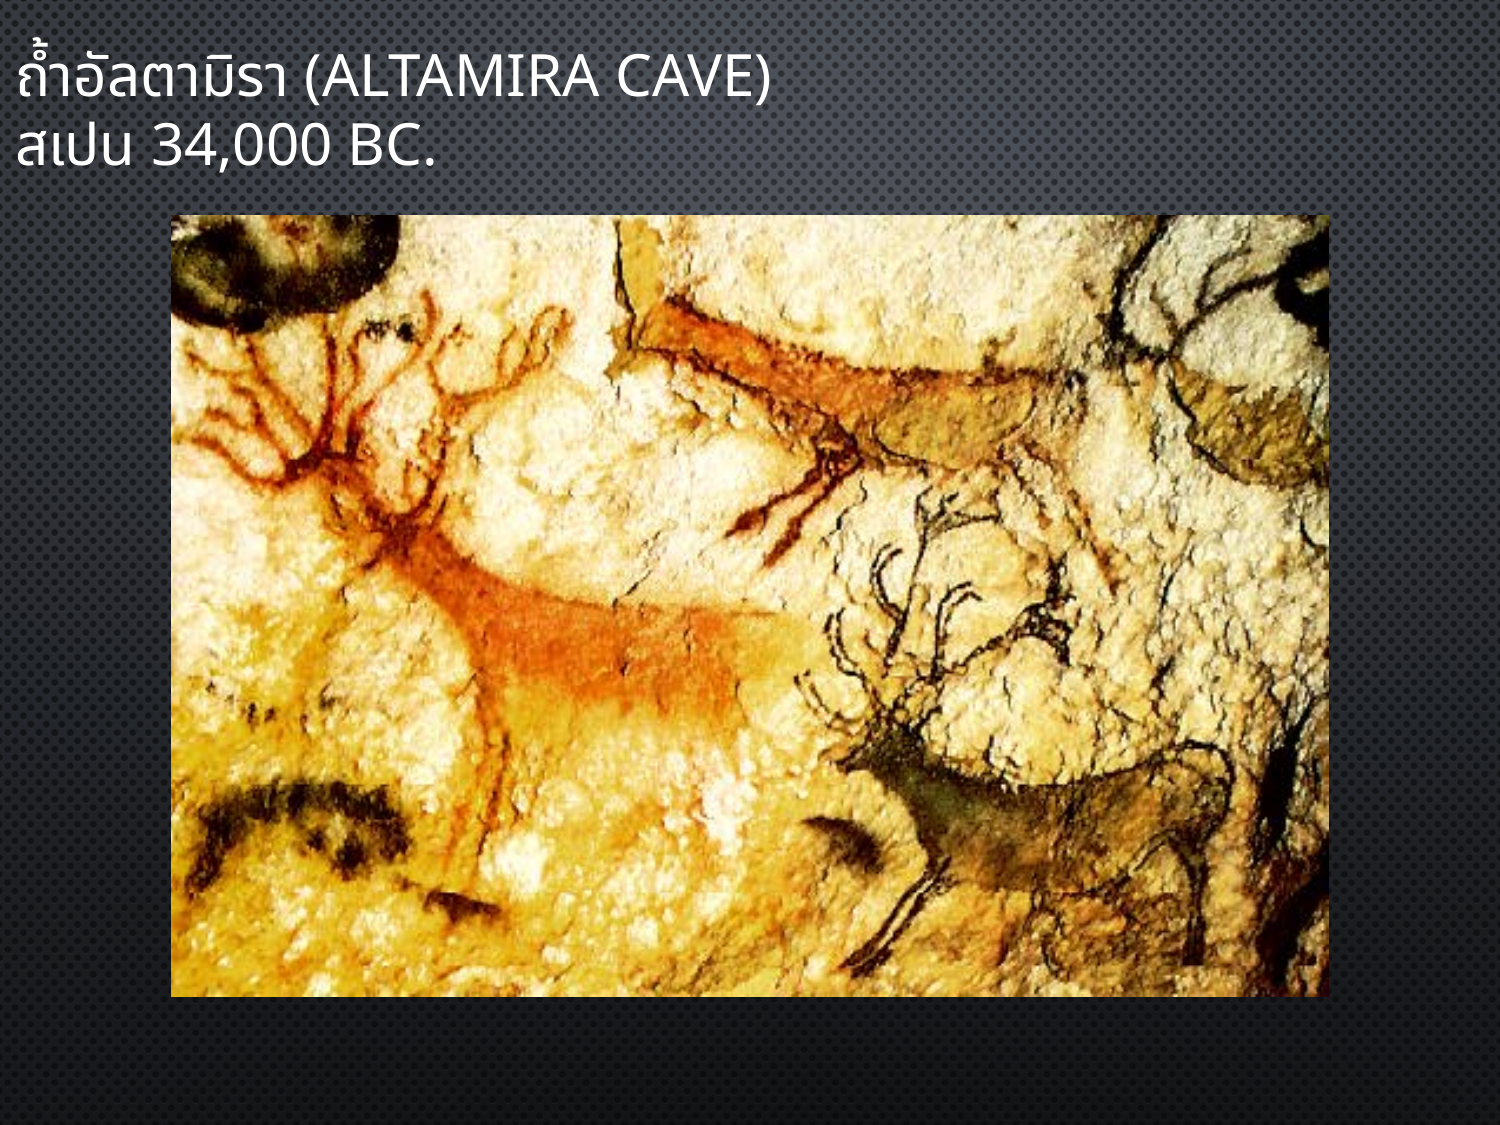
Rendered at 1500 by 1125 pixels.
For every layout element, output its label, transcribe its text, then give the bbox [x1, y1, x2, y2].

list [171, 214, 1329, 997]
title ถ้ำอัลตามิรา (Altamira Cave) สเปน 34,000 BC. [0, 0, 1500, 216]
